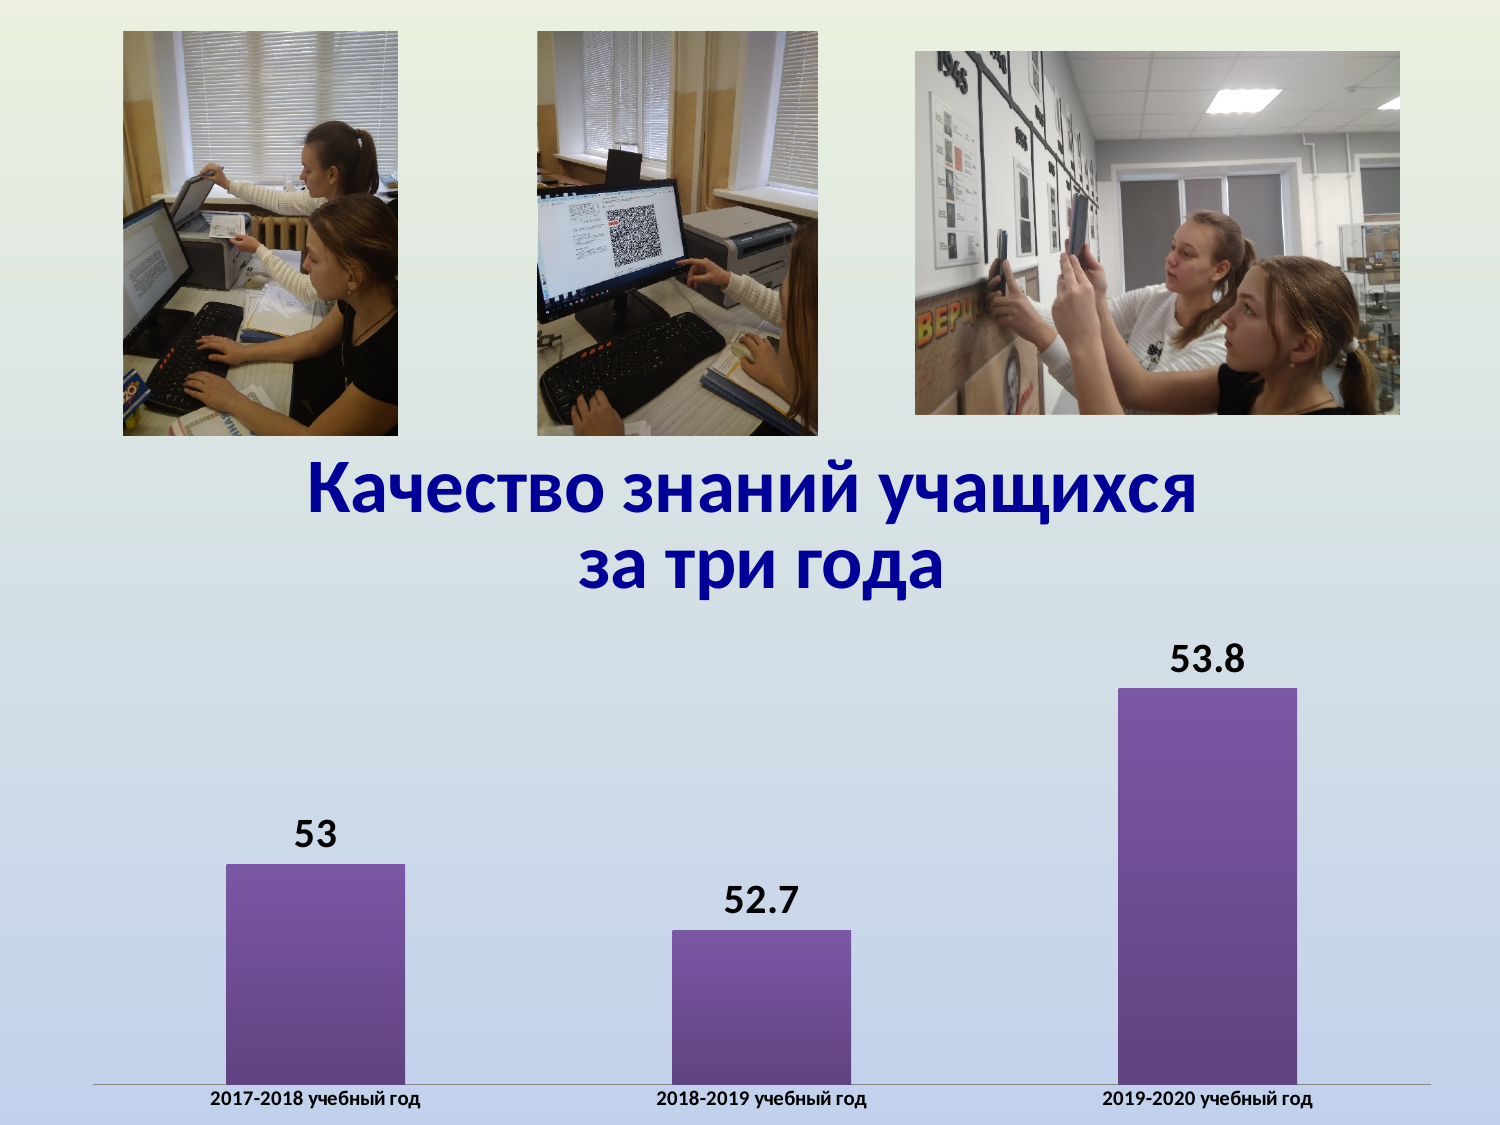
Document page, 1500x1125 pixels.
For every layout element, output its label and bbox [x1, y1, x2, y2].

picture [123, 31, 398, 436]
picture [537, 31, 819, 436]
chart [64, 408, 1459, 1125]
picture [915, 51, 1400, 416]
